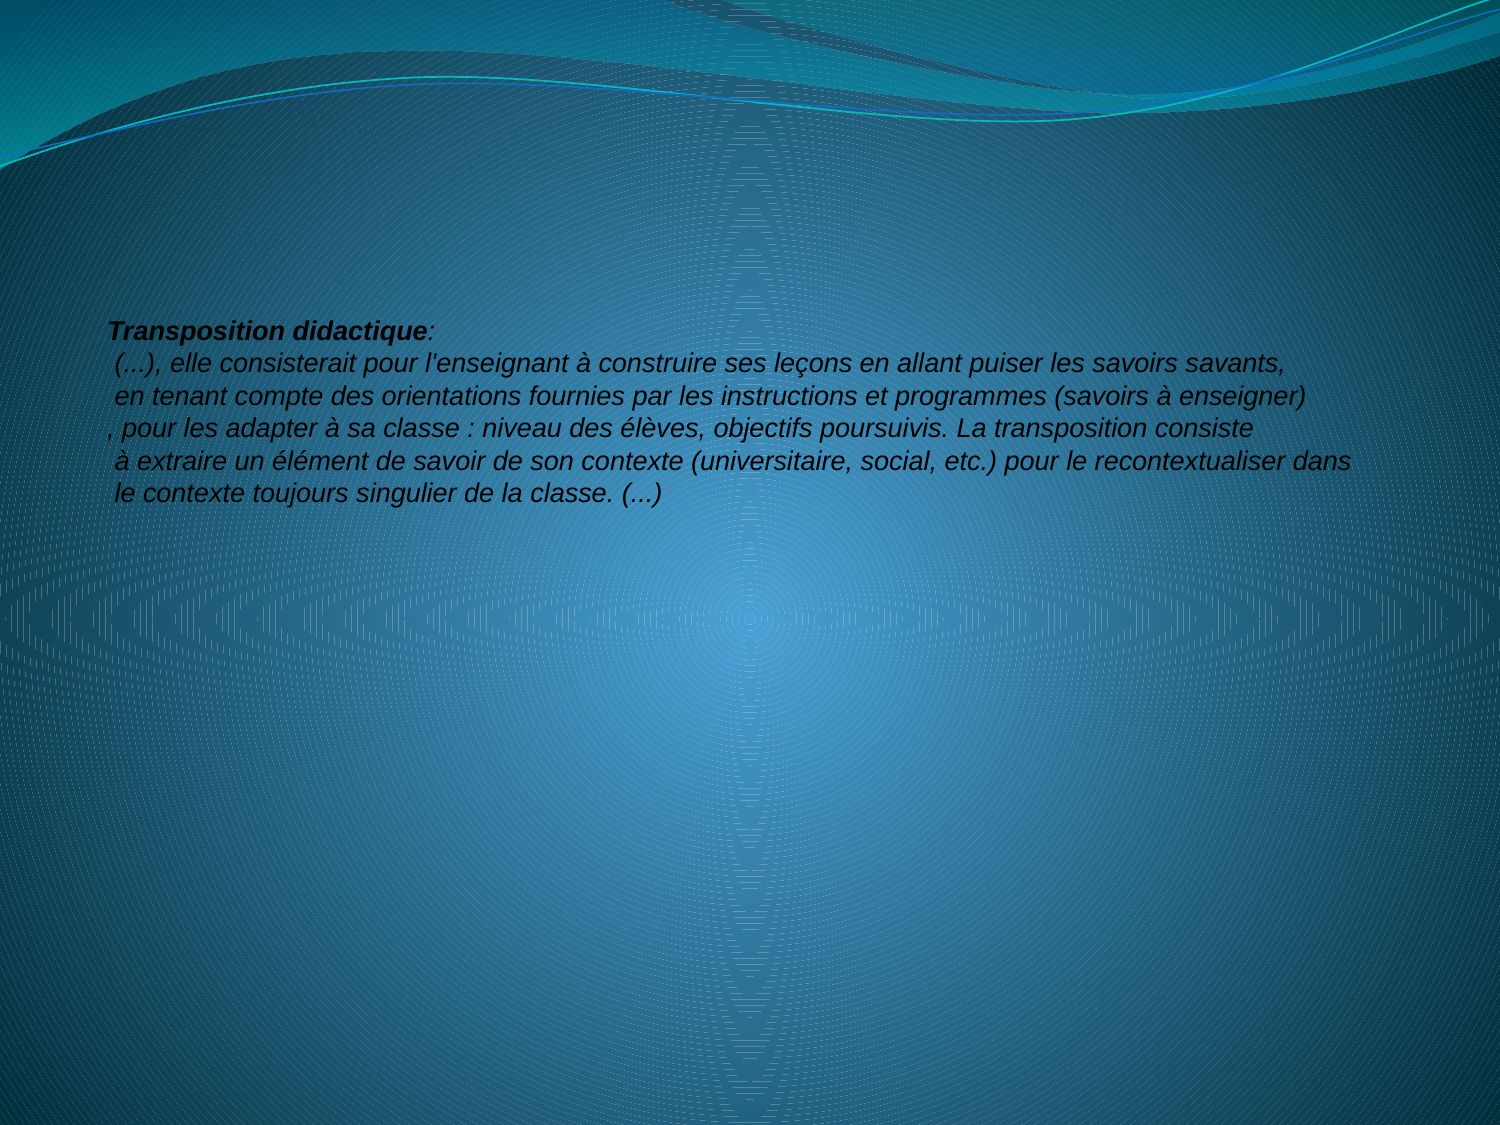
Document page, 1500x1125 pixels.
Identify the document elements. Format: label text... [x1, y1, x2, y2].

text_box Transposition didactique: (...), elle consisterait pour l'enseignant à construire ses leçons en allant puiser les savoirs savants, en tenant compte des orientations fournies par les instructions et programmes (savoirs à enseigner) , pour les adapter à sa classe : niveau des élèves, objectifs poursuivis. La transposition consiste à extraire un élément de savoir de son contexte (universitaire, social, etc.) pour le recontextualiser dans le contexte toujours singulier de la classe. (...) [92, 305, 1366, 516]
